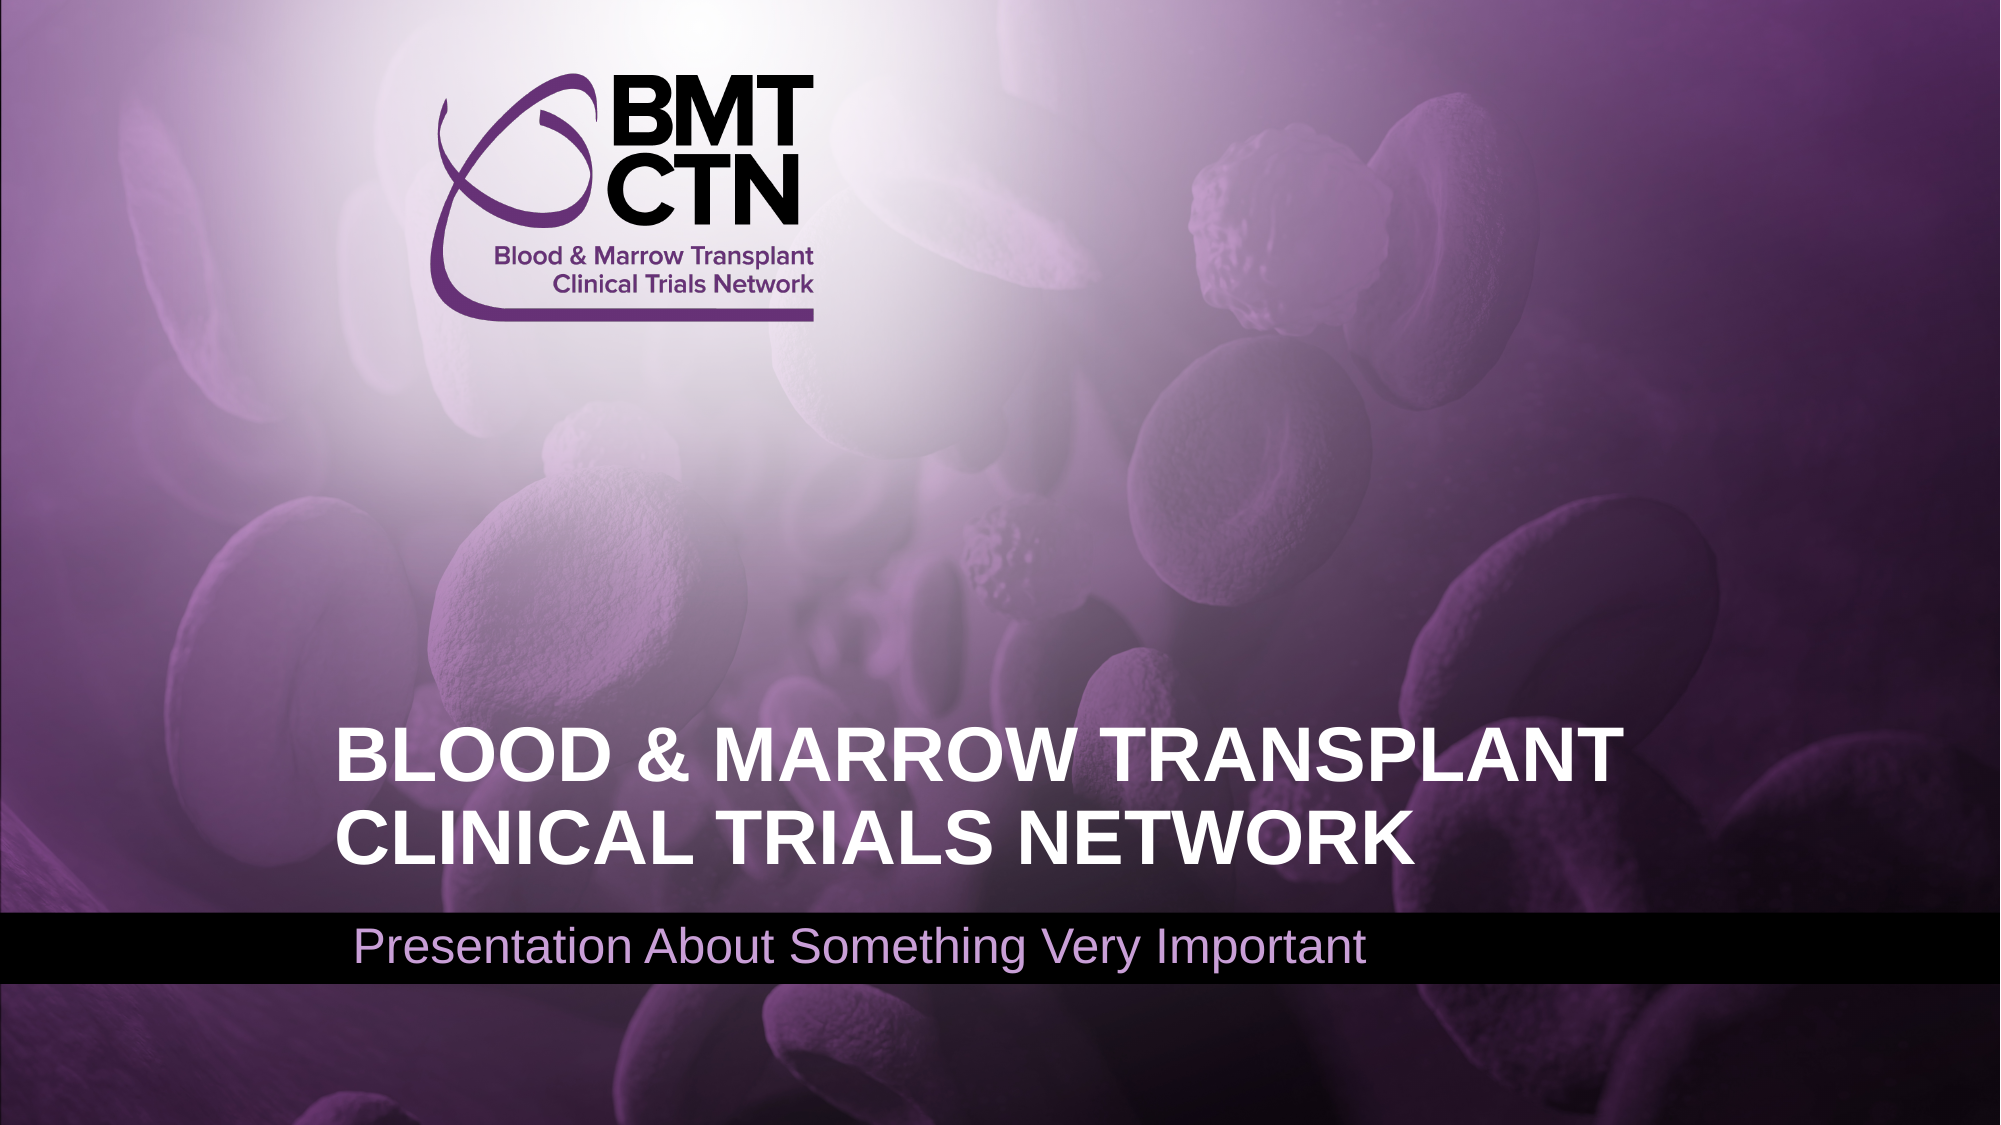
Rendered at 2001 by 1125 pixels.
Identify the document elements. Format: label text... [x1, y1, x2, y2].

slide_number 4 [238, 0, 1006, 507]
text_box BLOOD & MARROW TRANSPLANT CLINICAL TRIALS NETWORK [319, 706, 1900, 891]
picture [420, 69, 823, 324]
picture [0, 984, 2000, 1125]
picture [0, 0, 2000, 912]
text_box Presentation About Something Very Important [337, 912, 1750, 984]
